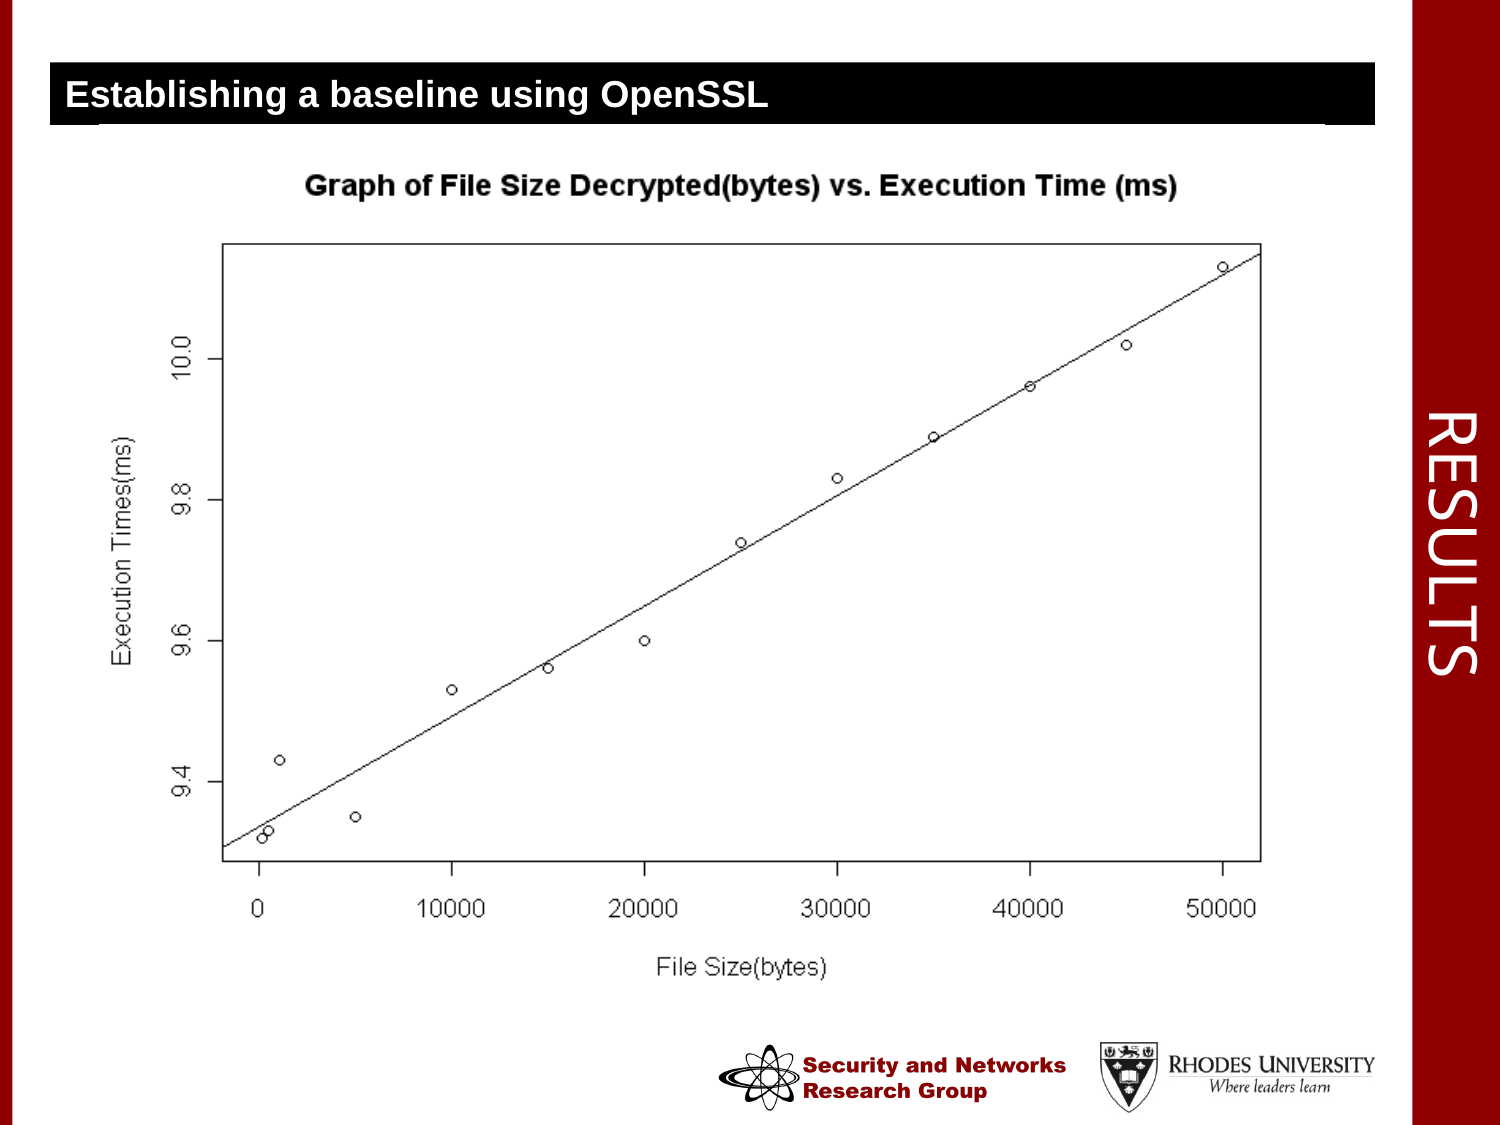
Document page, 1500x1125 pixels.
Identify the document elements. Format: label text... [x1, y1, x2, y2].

picture [710, 1037, 1075, 1118]
picture [1100, 1042, 1375, 1113]
list Establishing a baseline using OpenSSL [50, 62, 1375, 125]
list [99, 124, 1326, 1012]
title Results [1412, 62, 1500, 1025]
